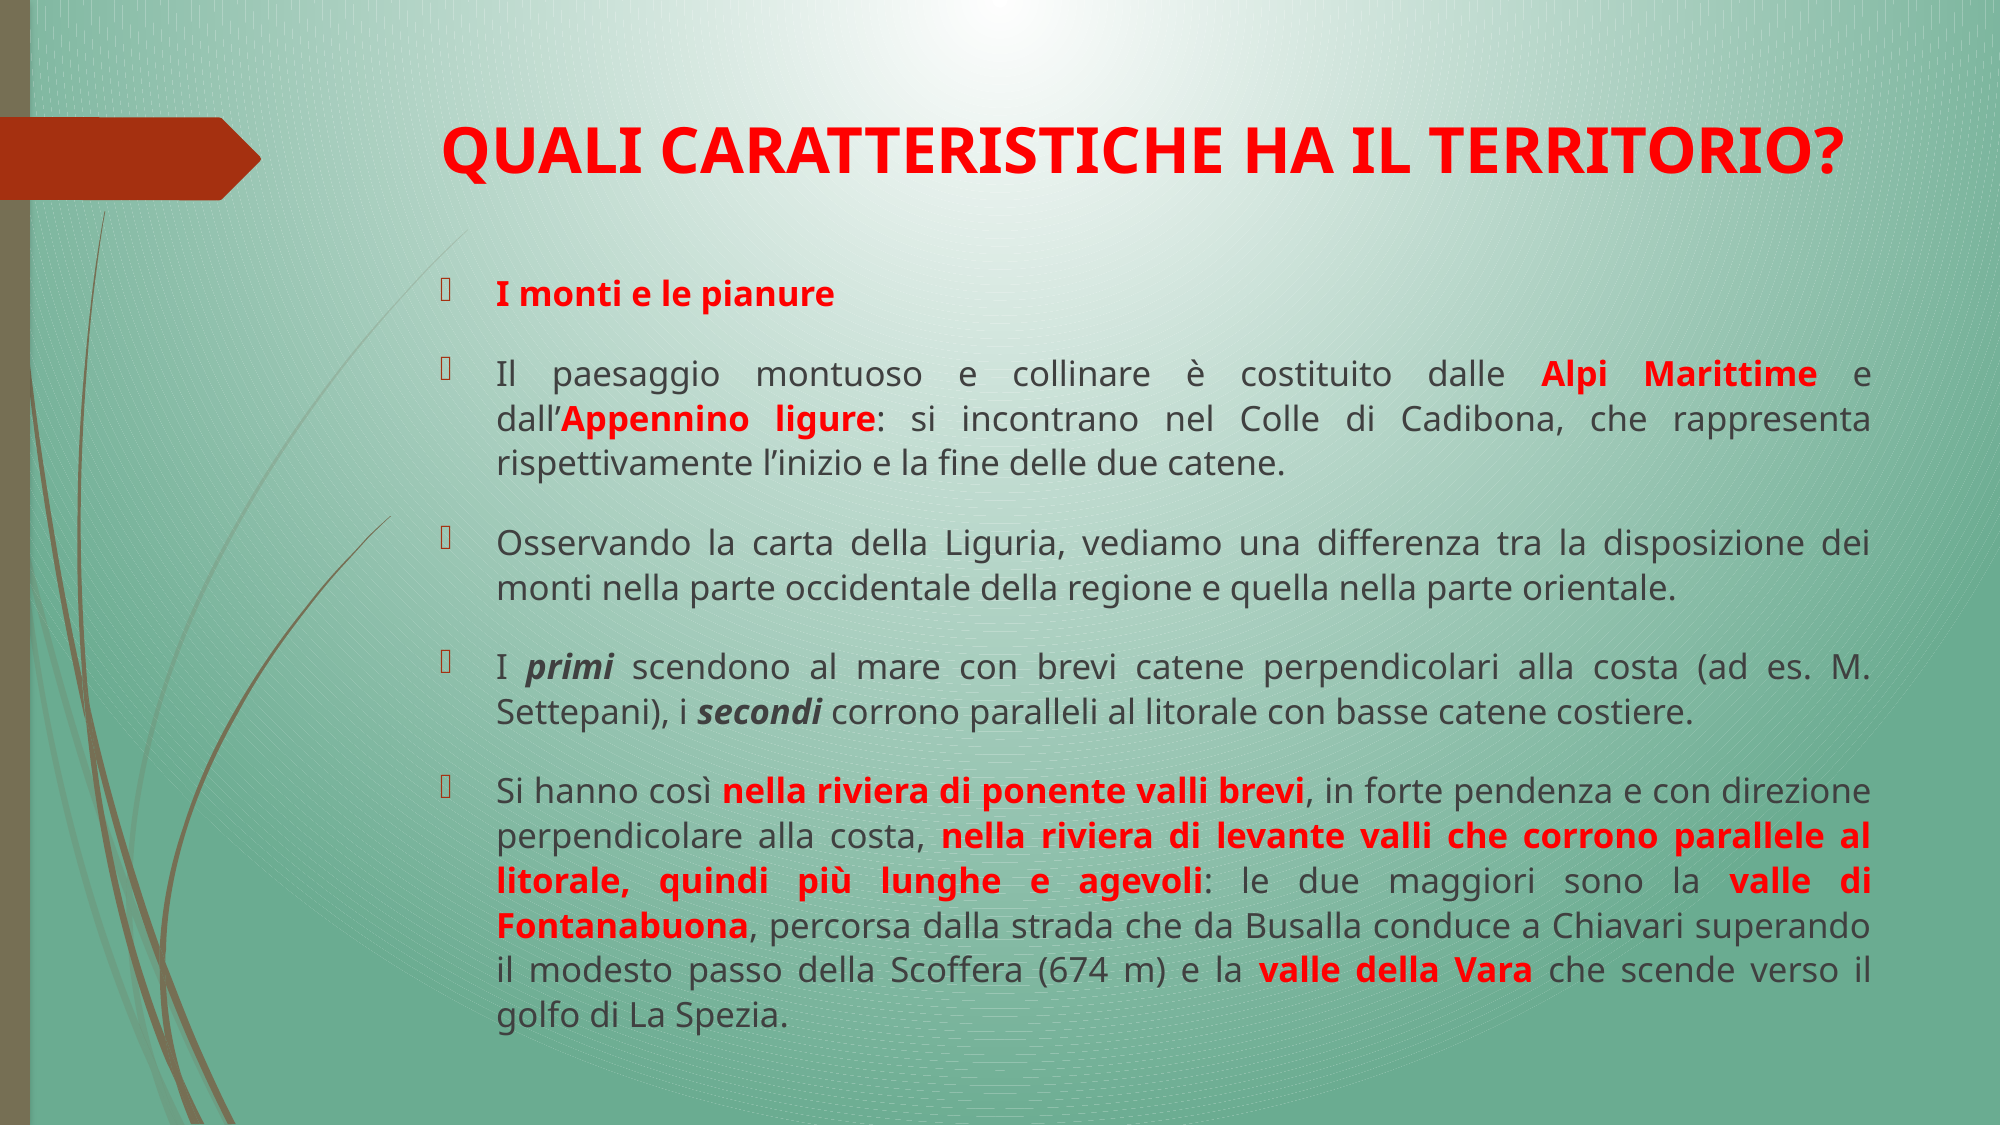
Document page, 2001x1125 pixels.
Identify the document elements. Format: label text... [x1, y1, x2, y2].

title QUALI CARATTERISTICHE HA IL TERRITORIO? [425, 102, 1888, 261]
list I monti e le pianure Il paesaggio montuoso e collinare è costituito dalle Alpi Marittime e dall’Appennino ligure: si incontrano nel Colle di Cadibona, che rappresenta rispettivamente l’inizio e la fine delle due catene. Osservando la carta della Liguria, vediamo una differenza tra la disposizione dei monti nella parte occidentale della regione e quella nella parte orientale. I primi scendono al mare con brevi catene perpendicolari alla costa (ad es. M. Settepani), i secondi corrono paralleli al litorale con basse catene costiere. Si hanno così nella riviera di ponente valli brevi, in forte pendenza e con direzione perpendicolare alla costa, nella riviera di levante valli che corrono parallele al litorale, quindi più lunghe e agevoli: le due maggiori sono la valle di Fontanabuona, percorsa dalla strada che da Busalla conduce a Chiavari superando il modesto passo della Scoffera (674 m) e la valle della Vara che scende verso il golfo di La Spezia. [424, 261, 1888, 1045]
